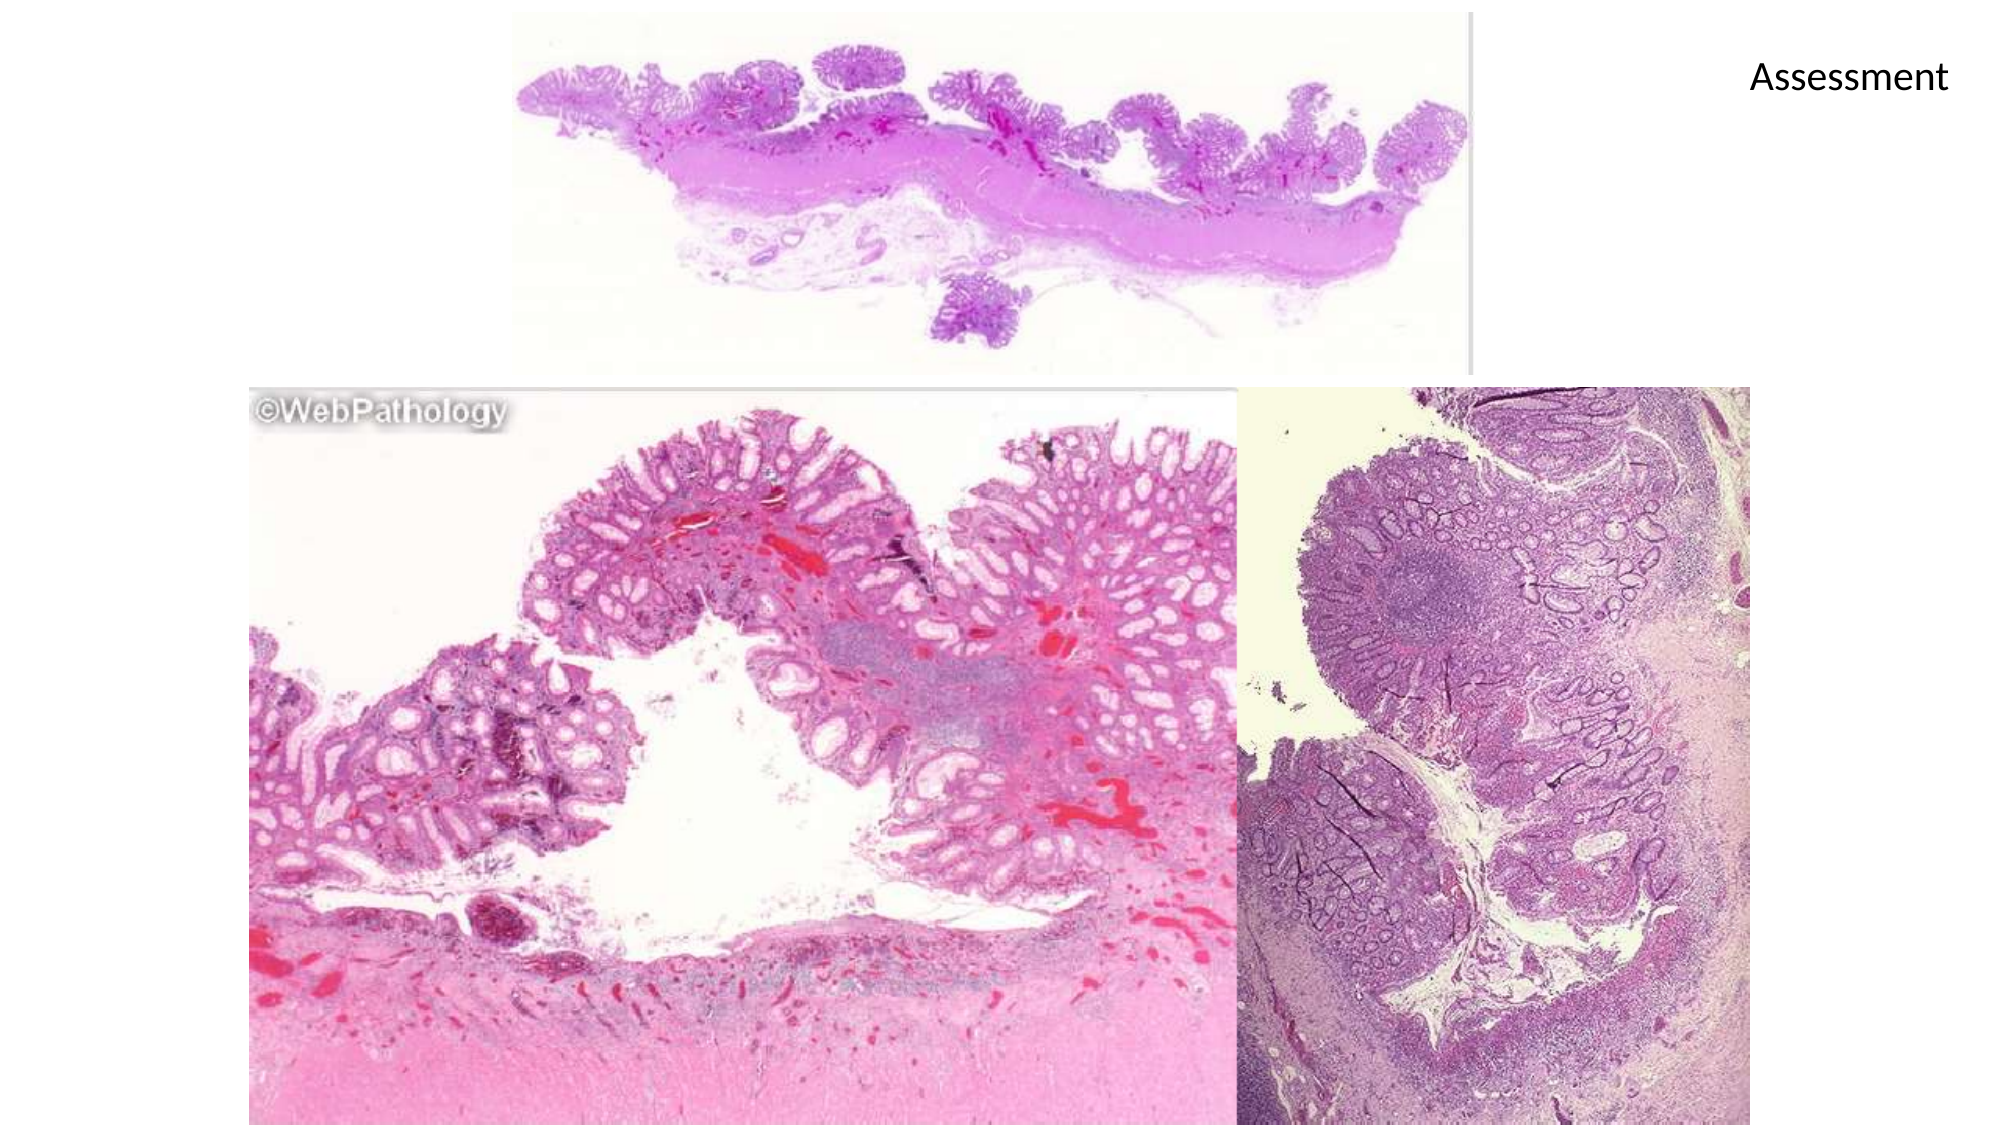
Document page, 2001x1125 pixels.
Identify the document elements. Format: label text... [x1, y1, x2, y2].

text_box Assessment [1479, 46, 1950, 99]
picture [249, 387, 1751, 1125]
picture [512, 12, 1476, 376]
